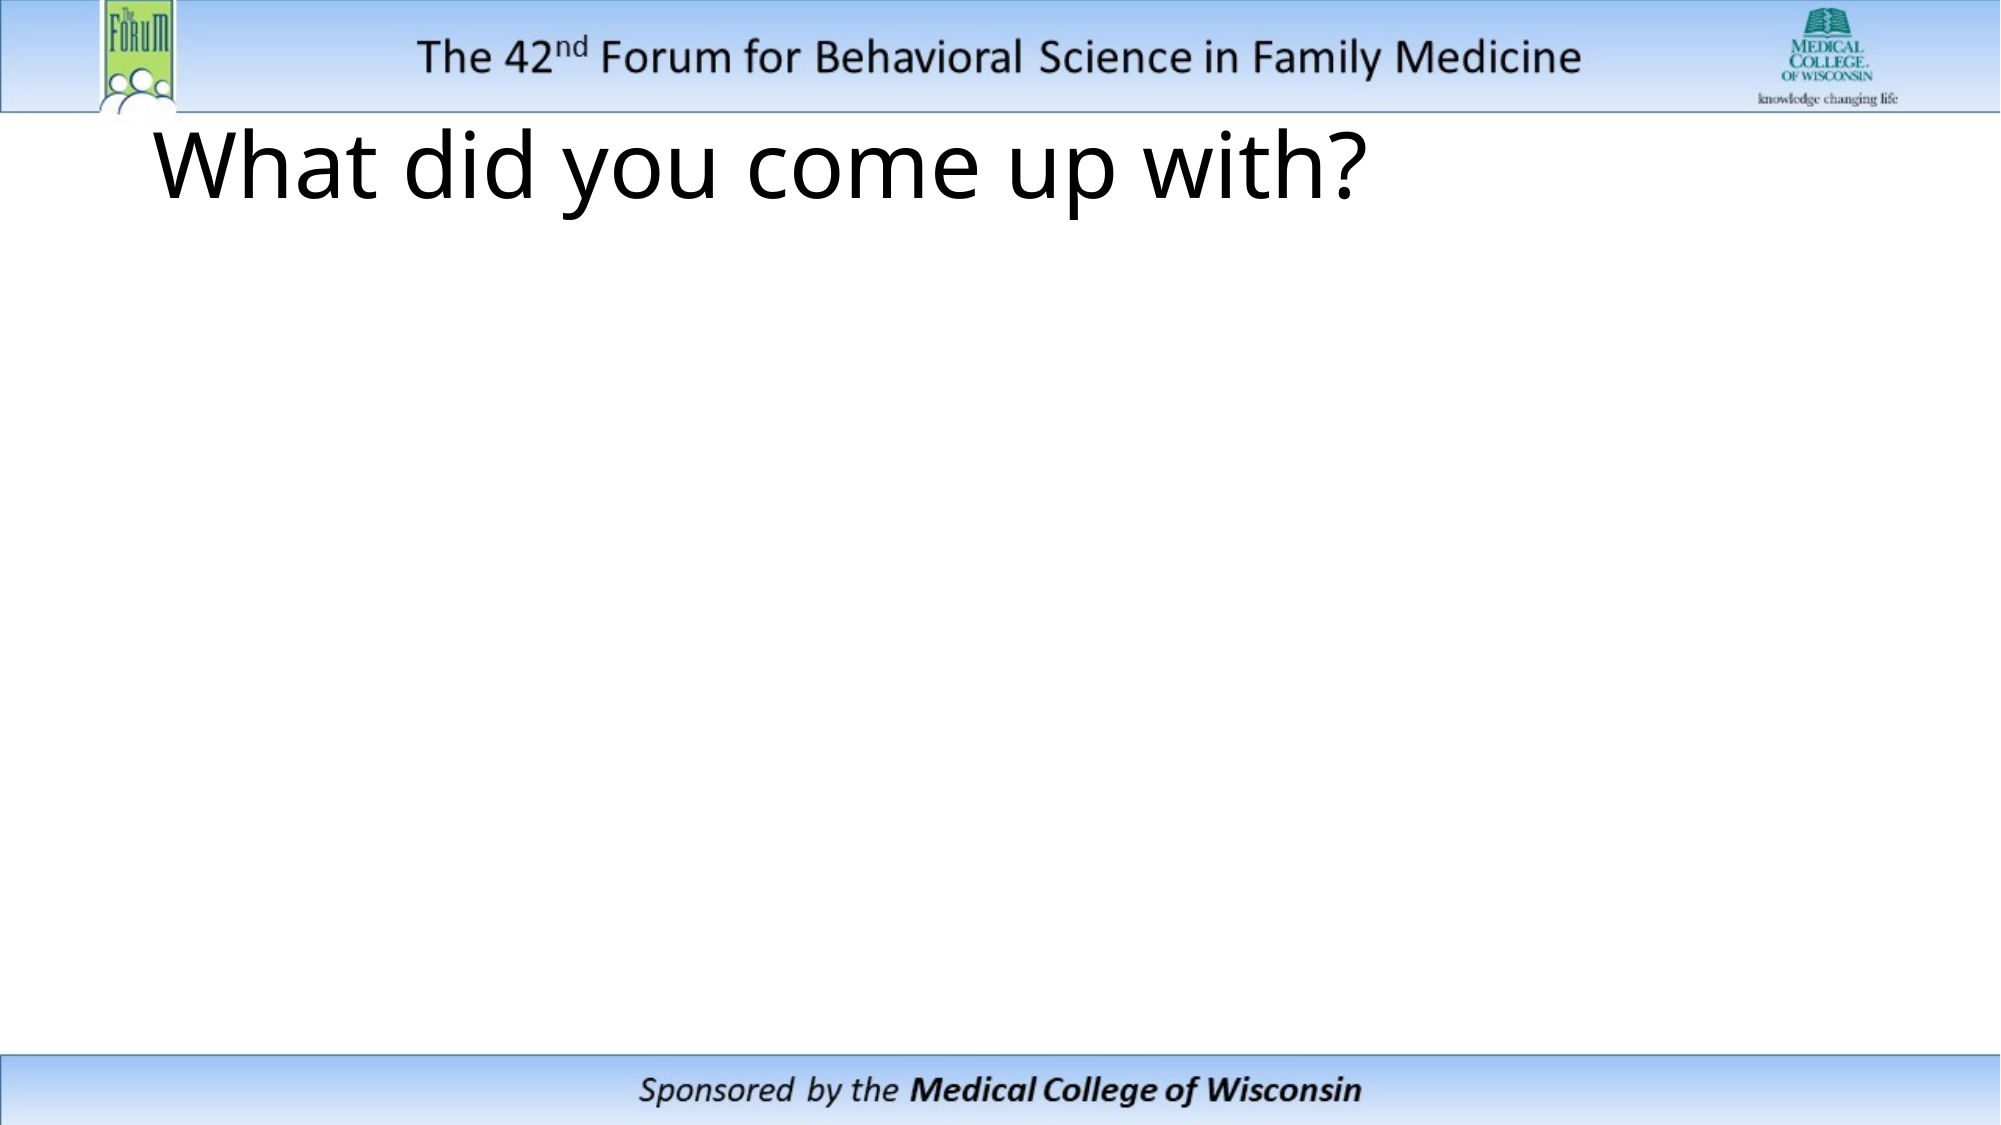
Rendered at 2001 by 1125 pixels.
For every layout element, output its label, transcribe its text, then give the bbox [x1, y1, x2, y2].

title What did you come up with? [137, 59, 1863, 278]
picture [0, 0, 2001, 1125]
